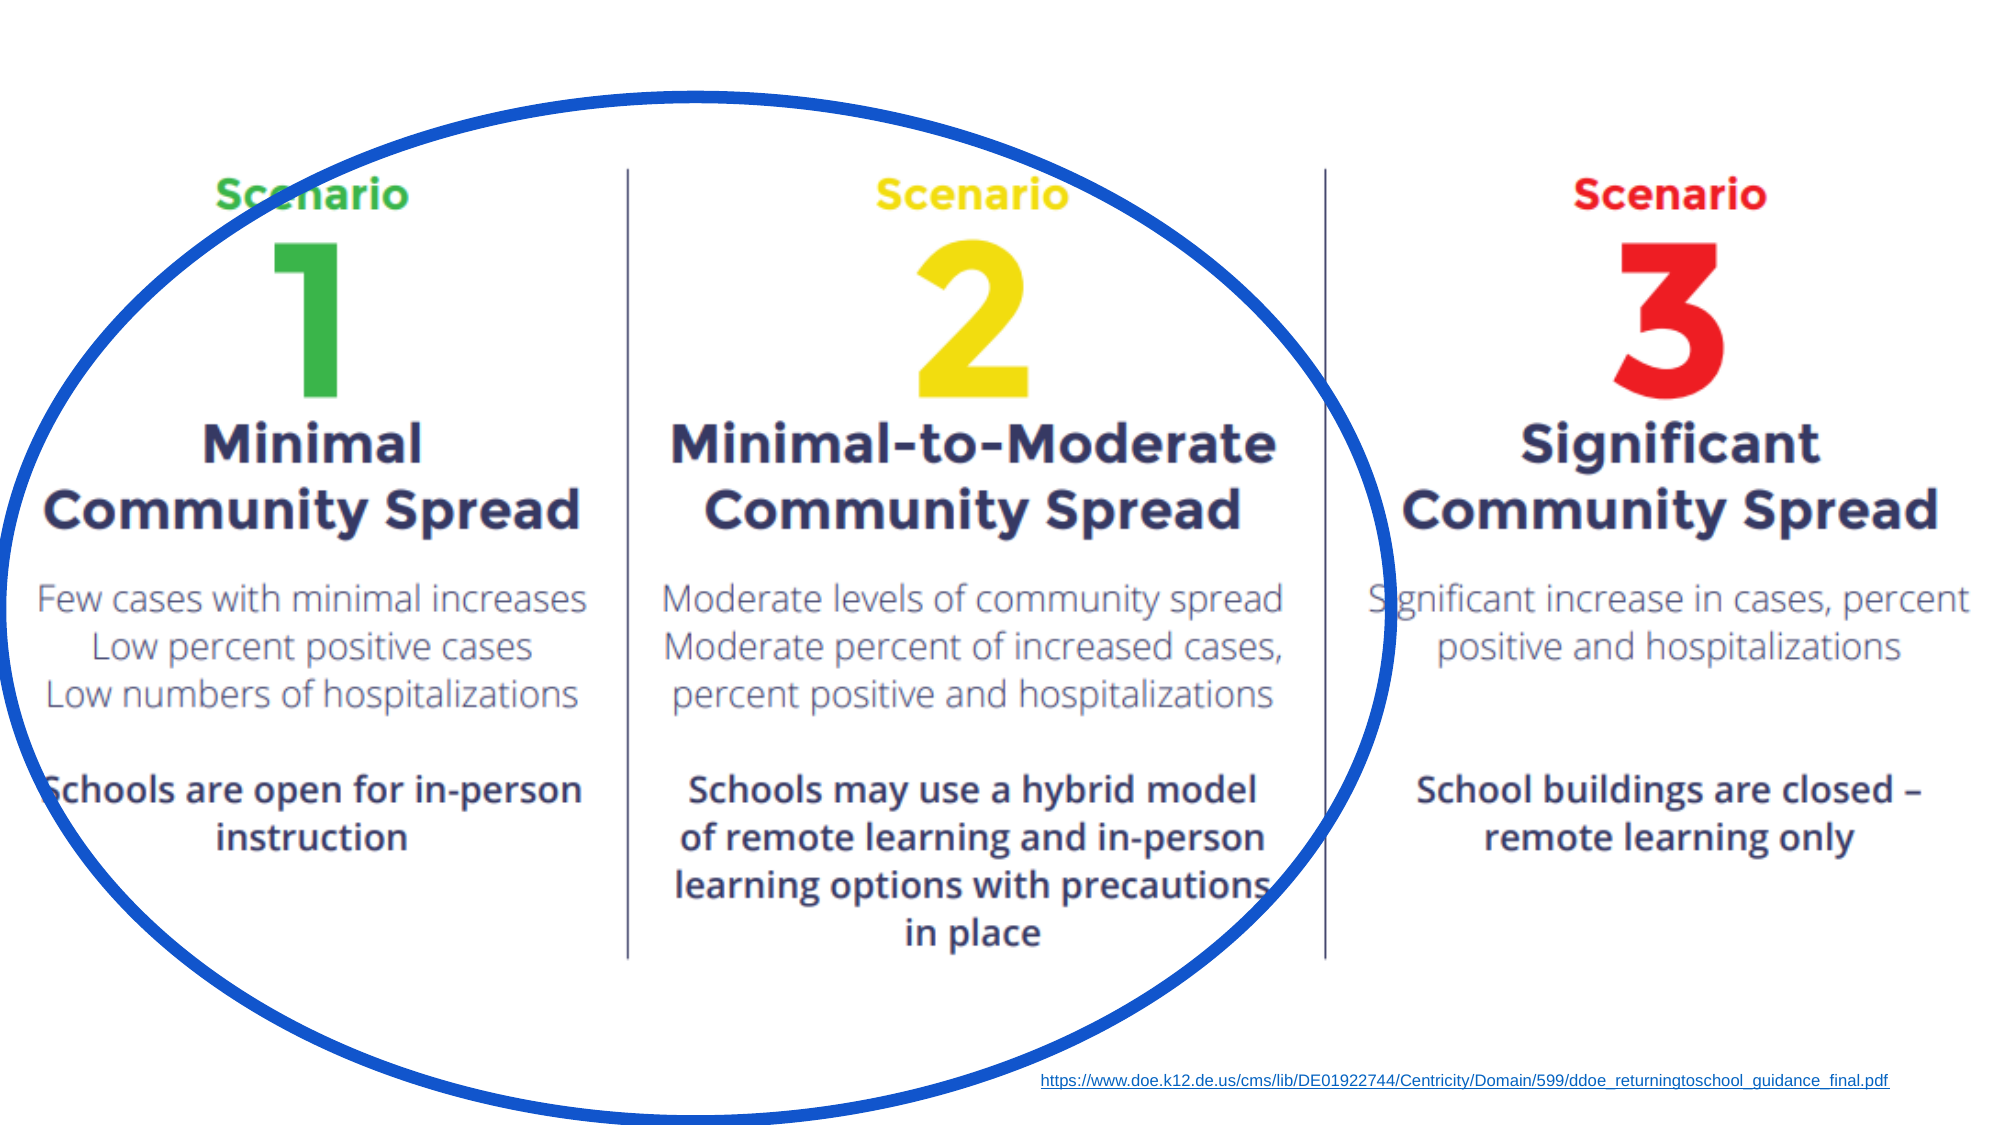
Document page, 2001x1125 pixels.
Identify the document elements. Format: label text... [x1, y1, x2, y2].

text_box https://www.doe.k12.de.us/cms/lib/DE01922744/Centricity/Domain/599/ddoe_returningtoschool_guidance_final.pdf [1025, 1055, 1979, 1108]
text_box [252, 1004, 1139, 1122]
text_box [0, 518, 11, 700]
picture [18, 96, 1982, 993]
